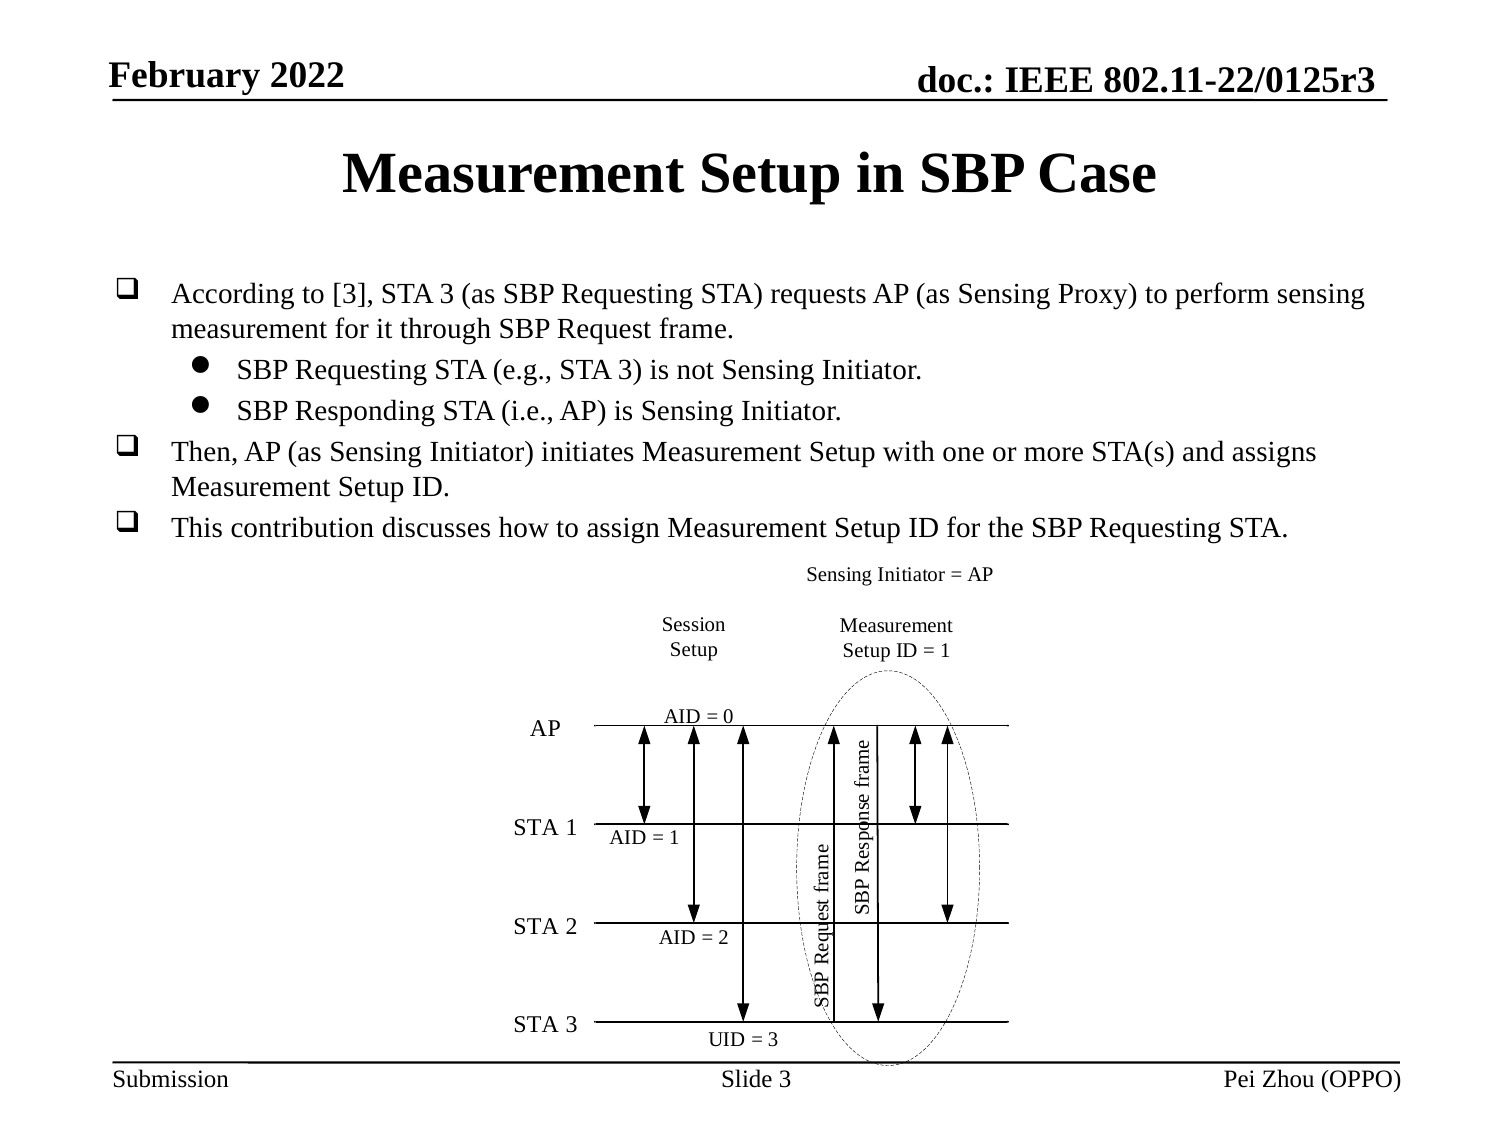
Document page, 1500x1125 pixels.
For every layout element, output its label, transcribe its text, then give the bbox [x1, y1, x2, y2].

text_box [461, 512, 1052, 1102]
footer Pei Zhou (OPPO) [1057, 1061, 1402, 1093]
title Measurement Setup in SBP Case [112, 112, 1388, 225]
text_box According to [3], STA 3 (as SBP Requesting STA) requests AP (as Sensing Proxy) to perform sensing measurement for it through SBP Request frame. SBP Requesting STA (e.g., STA 3) is not Sensing Initiator. SBP Responding STA (i.e., AP) is Sensing Initiator. Then, AP (as Sensing Initiator) initiates Measurement Setup with one or more STA(s) and assigns Measurement Setup ID. This contribution discusses how to assign Measurement Setup ID for the SBP Requesting STA. [99, 267, 1402, 963]
